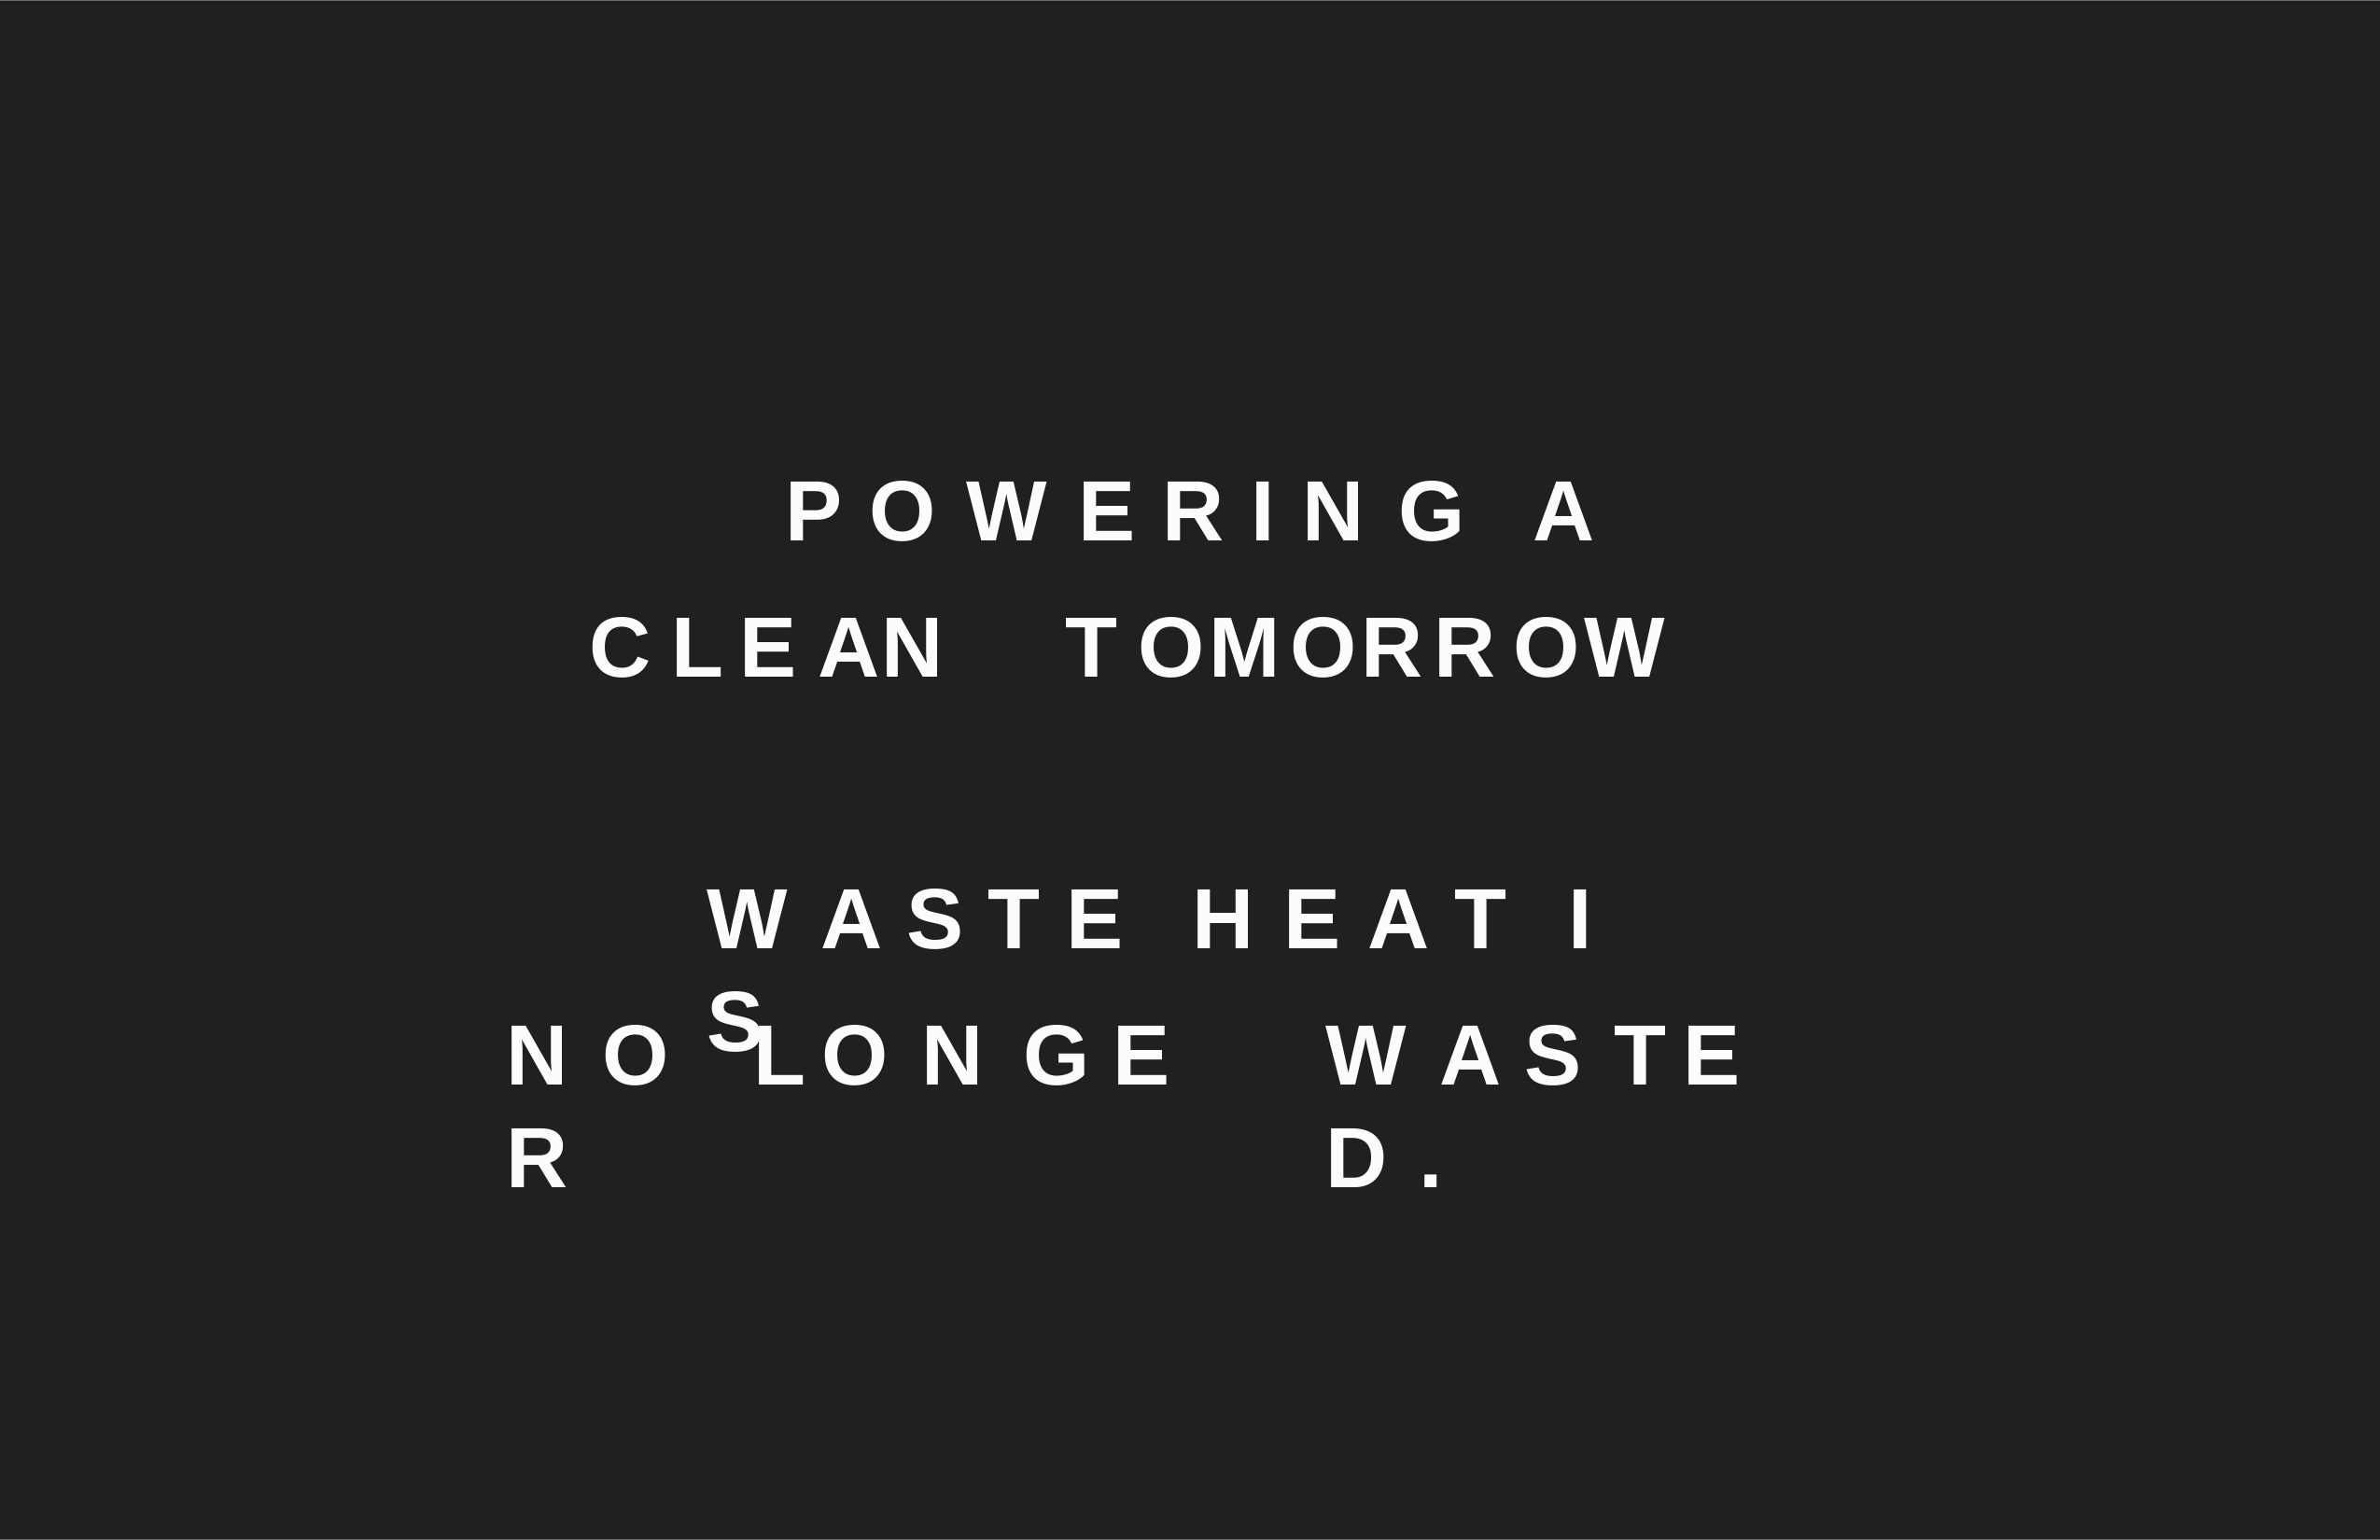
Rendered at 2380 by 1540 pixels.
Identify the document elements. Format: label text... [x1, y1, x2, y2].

text_box N O L O N G E R [504, 999, 1250, 1205]
text_box W A S T E H E A T I S [705, 862, 1675, 1069]
text_box W A S T E D . [1323, 999, 1876, 1205]
text_box P O W E R I N G A [783, 455, 1597, 558]
text_box [0, 0, 2380, 1540]
text_box T OMOR R OW [1063, 591, 1793, 694]
text_box C L E AN [587, 591, 989, 694]
